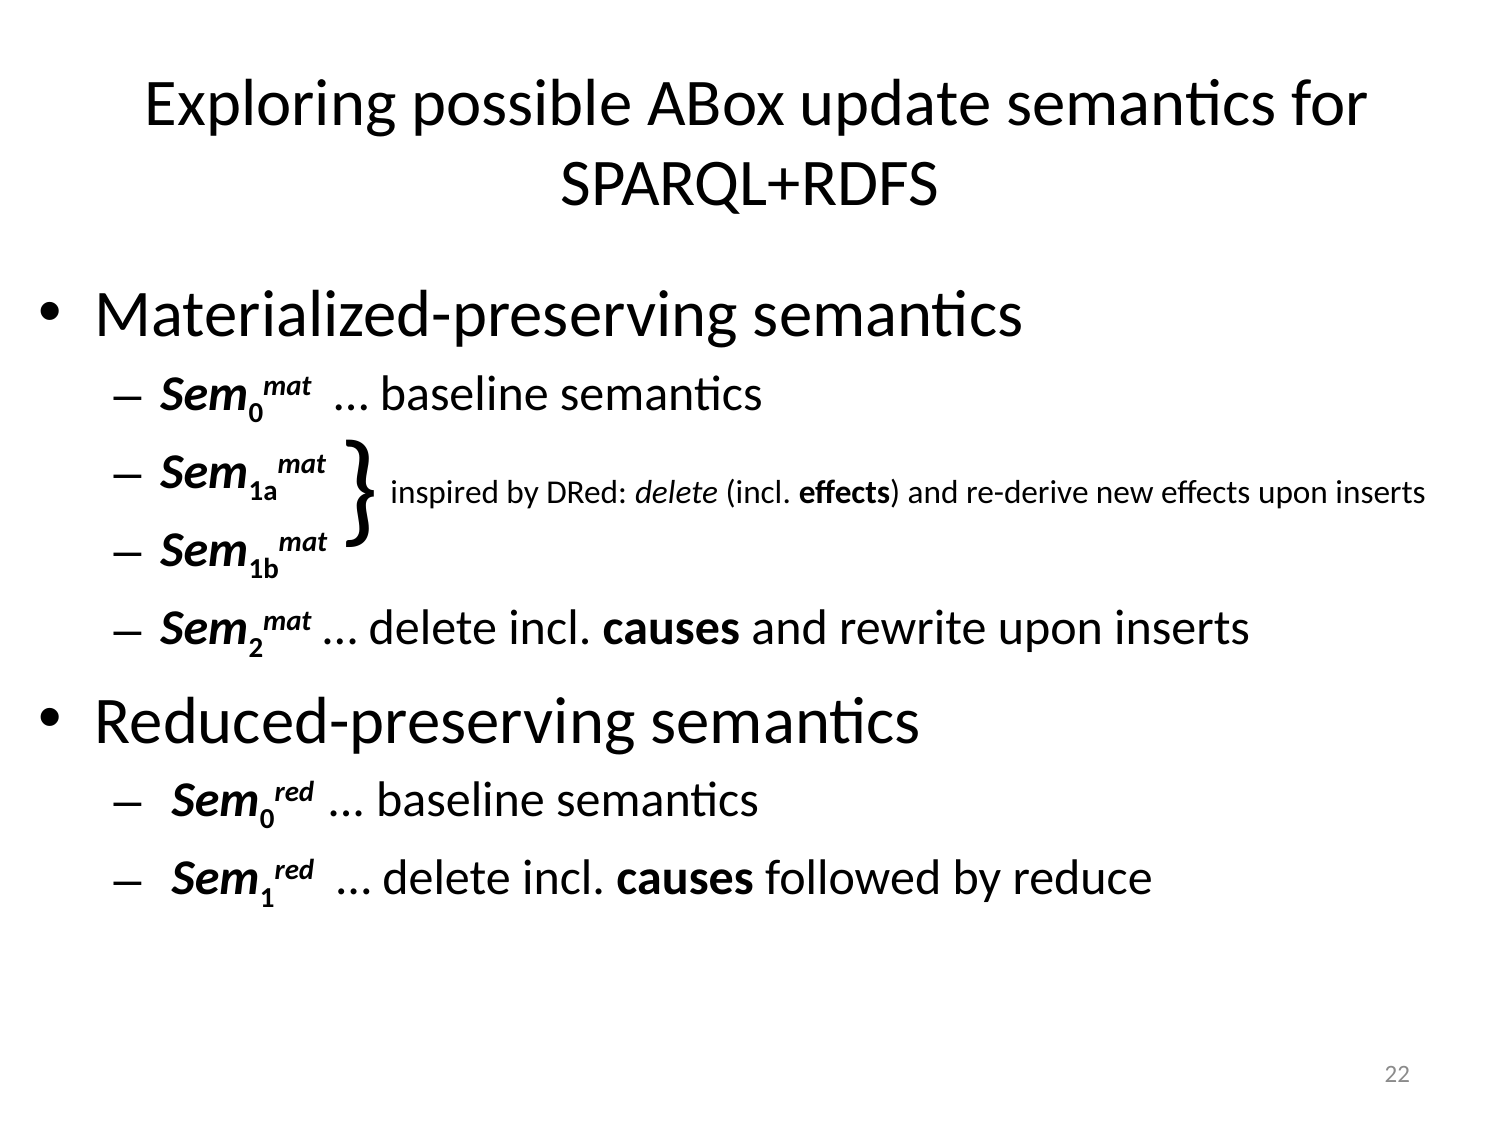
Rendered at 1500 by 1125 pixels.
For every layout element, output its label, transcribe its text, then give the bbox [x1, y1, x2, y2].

text_box } [325, 398, 395, 563]
text_box inspired by DRed: delete (incl. effects) and re-derive new effects upon inserts [395, 463, 1493, 518]
title Exploring possible ABox update semantics for SPARQL+RDFS [0, 45, 1500, 233]
slide_number 22 [1074, 1042, 1425, 1103]
list Materialized-preserving semantics Sem0mat … baseline semantics Sem1amat Sem1bmat Sem2mat … delete incl. causes and rewrite upon inserts Reduced-preserving semantics Sem0red ... baseline semantics Sem1red … delete incl. causes followed by reduce [23, 262, 1374, 1005]
